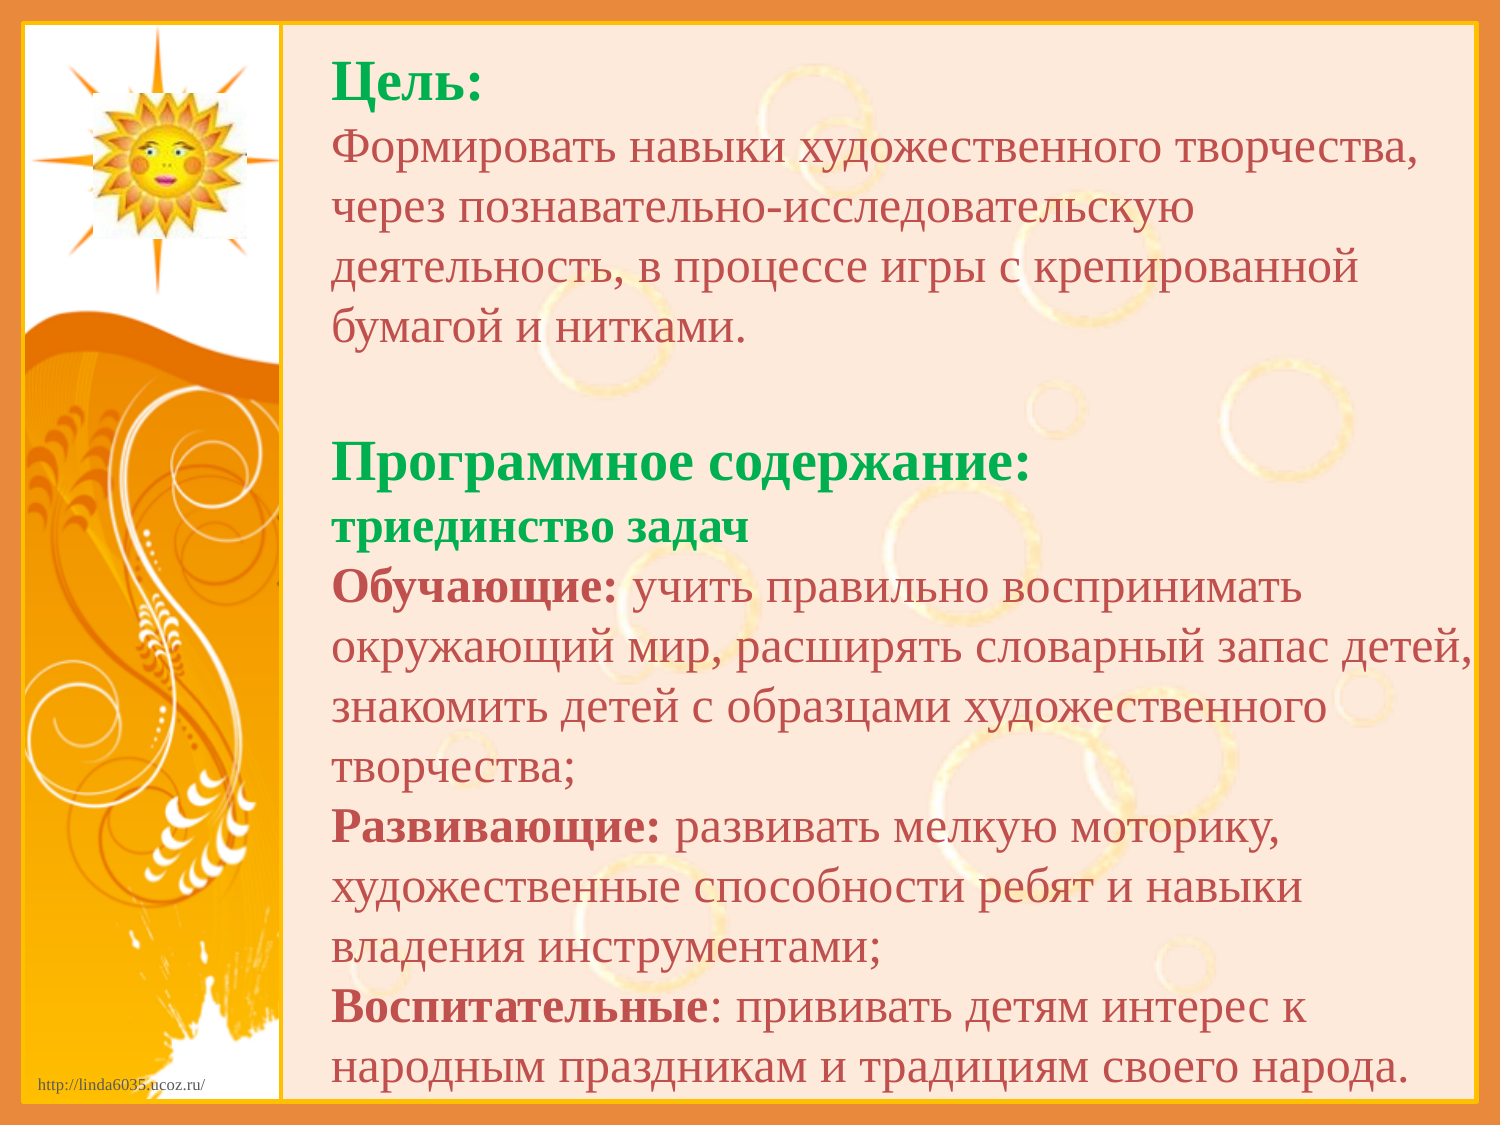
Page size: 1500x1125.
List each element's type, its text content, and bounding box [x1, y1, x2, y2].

text_box Цель: Формировать навыки художественного творчества, через познавательно-исследовательскую деятельность, в процессе игры с крепированной бумагой и нитками. Программное содержание: триединство задач Обучающие: учить правильно воспринимать окружающий мир, расширять словарный запас детей, знакомить детей с образцами художественного творчества; Развивающие: развивать мелкую моторику, художественные способности ребят и навыки владения инструментами; Воспитательные: прививать детям интерес к народным праздникам и традициям своего народа. - [316, 35, 1500, 1125]
picture [25, 25, 279, 1099]
